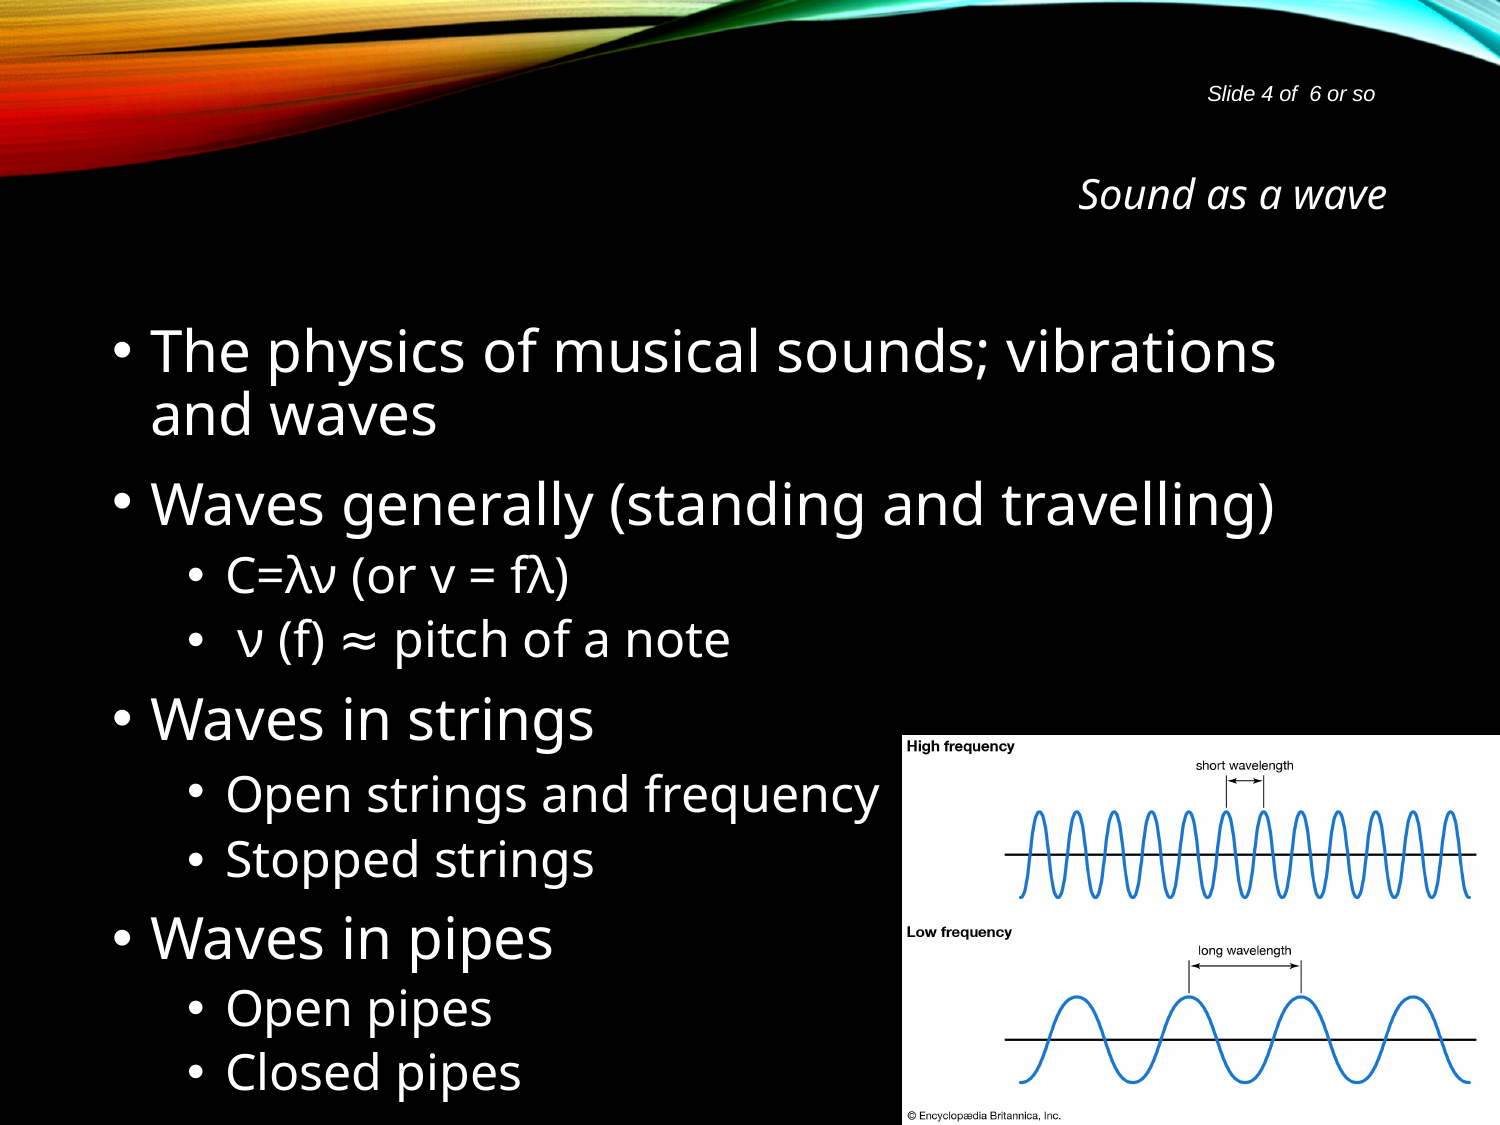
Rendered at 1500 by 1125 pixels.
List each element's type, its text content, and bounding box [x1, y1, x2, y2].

slide_number Slide 4 of 6 or so [1078, 62, 1403, 123]
picture [901, 734, 1500, 1125]
list The physics of musical sounds; vibrations and waves Waves generally (standing and travelling) C=λν (or v = fλ) ν (f) ≈ pitch of a note Waves in strings Open strings and frequency Stopped strings Waves in pipes Open pipes Closed pipes [97, 314, 1403, 1024]
title Sound as a wave [356, 125, 1403, 268]
picture [0, 0, 1500, 178]
